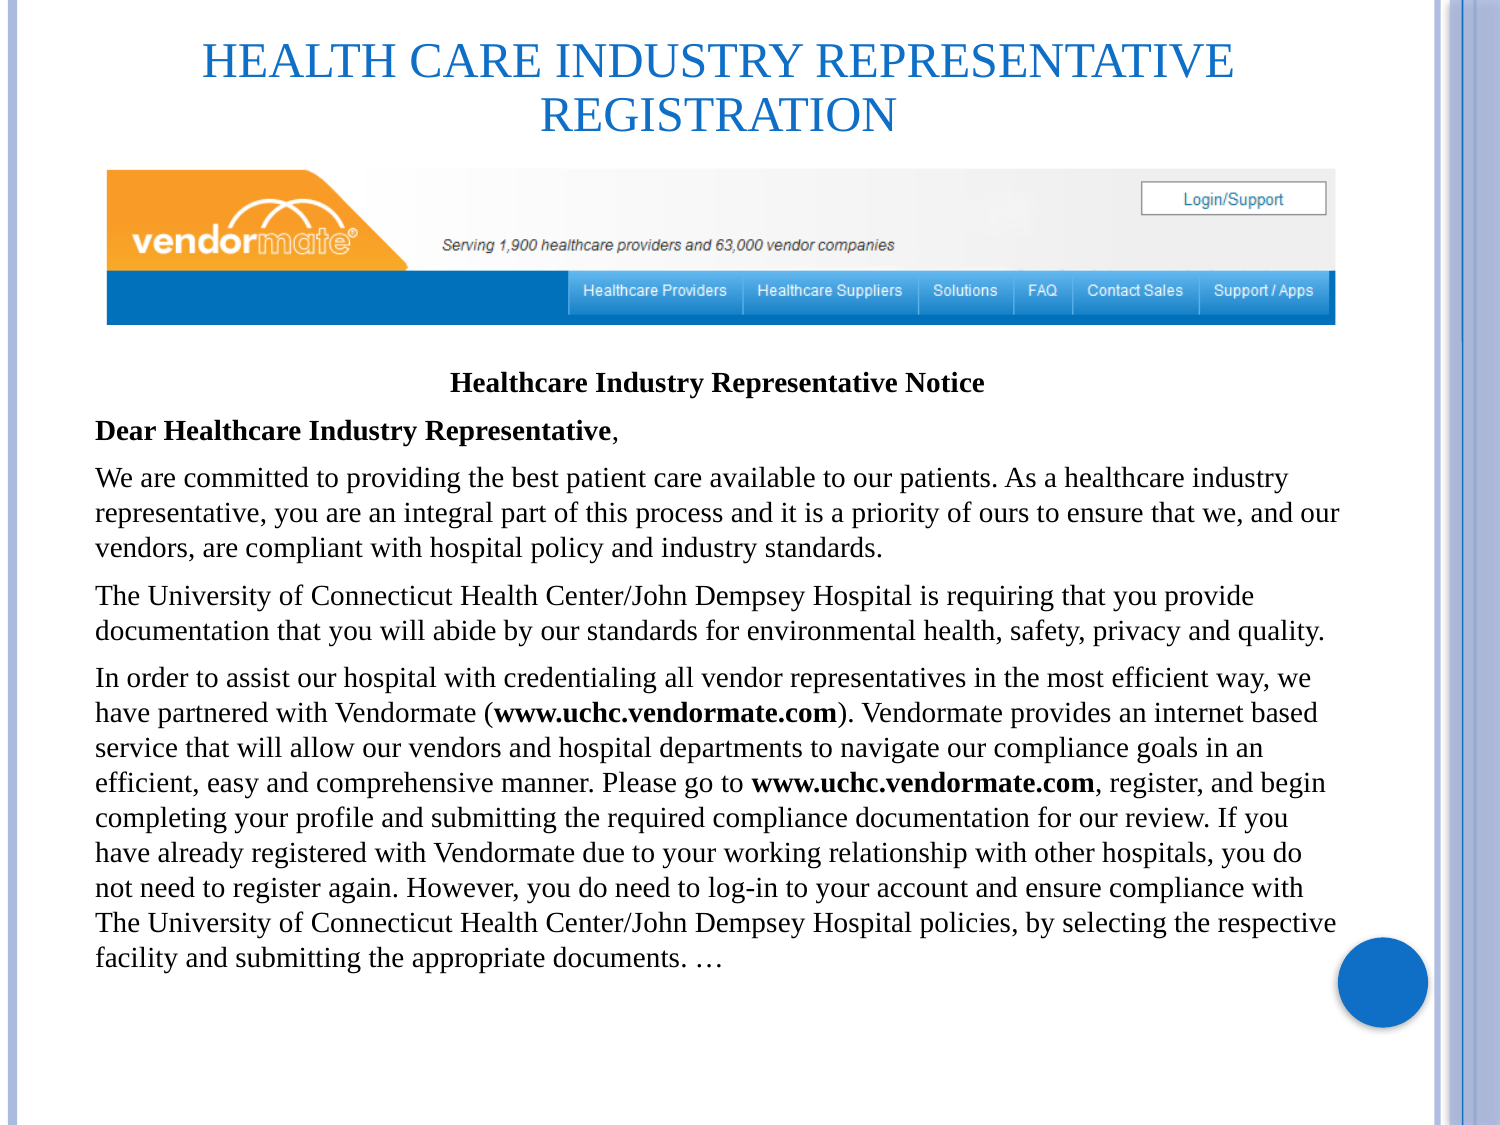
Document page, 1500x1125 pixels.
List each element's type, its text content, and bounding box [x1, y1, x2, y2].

text_box Healthcare Industry Representative Notice Dear Healthcare Industry Representative, We are committed to providing the best patient care available to our patients. As a healthcare industry representative, you are an integral part of this process and it is a priority of ours to ensure that we, and our vendors, are compliant with hospital policy and industry standards. The University of Connecticut Health Center/John Dempsey Hospital is requiring that you provide documentation that you will abide by our standards for environmental health, safety, privacy and quality. In order to assist our hospital with credentialing all vendor representatives in the most efficient way, we have partnered with Vendormate (www.uchc.vendormate.com). Vendormate provides an internet based service that will allow our vendors and hospital departments to navigate our compliance goals in an efficient, easy and comprehensive manner. Please go to www.uchc.vendormate.com, register, and begin completing your profile and submitting the required compliance documentation for our review. If you have already registered with Vendormate due to your working relationship with other hospitals, you do not need to register again. However, you do need to log-in to your account and ensure compliance with The University of Connecticut Health Center/John Dempsey Hospital policies, by selecting the respective facility and submitting the appropriate documents. … [80, 356, 1363, 981]
picture [102, 165, 1338, 326]
text_box Health Care Industry Representative Registration [99, 50, 1338, 150]
